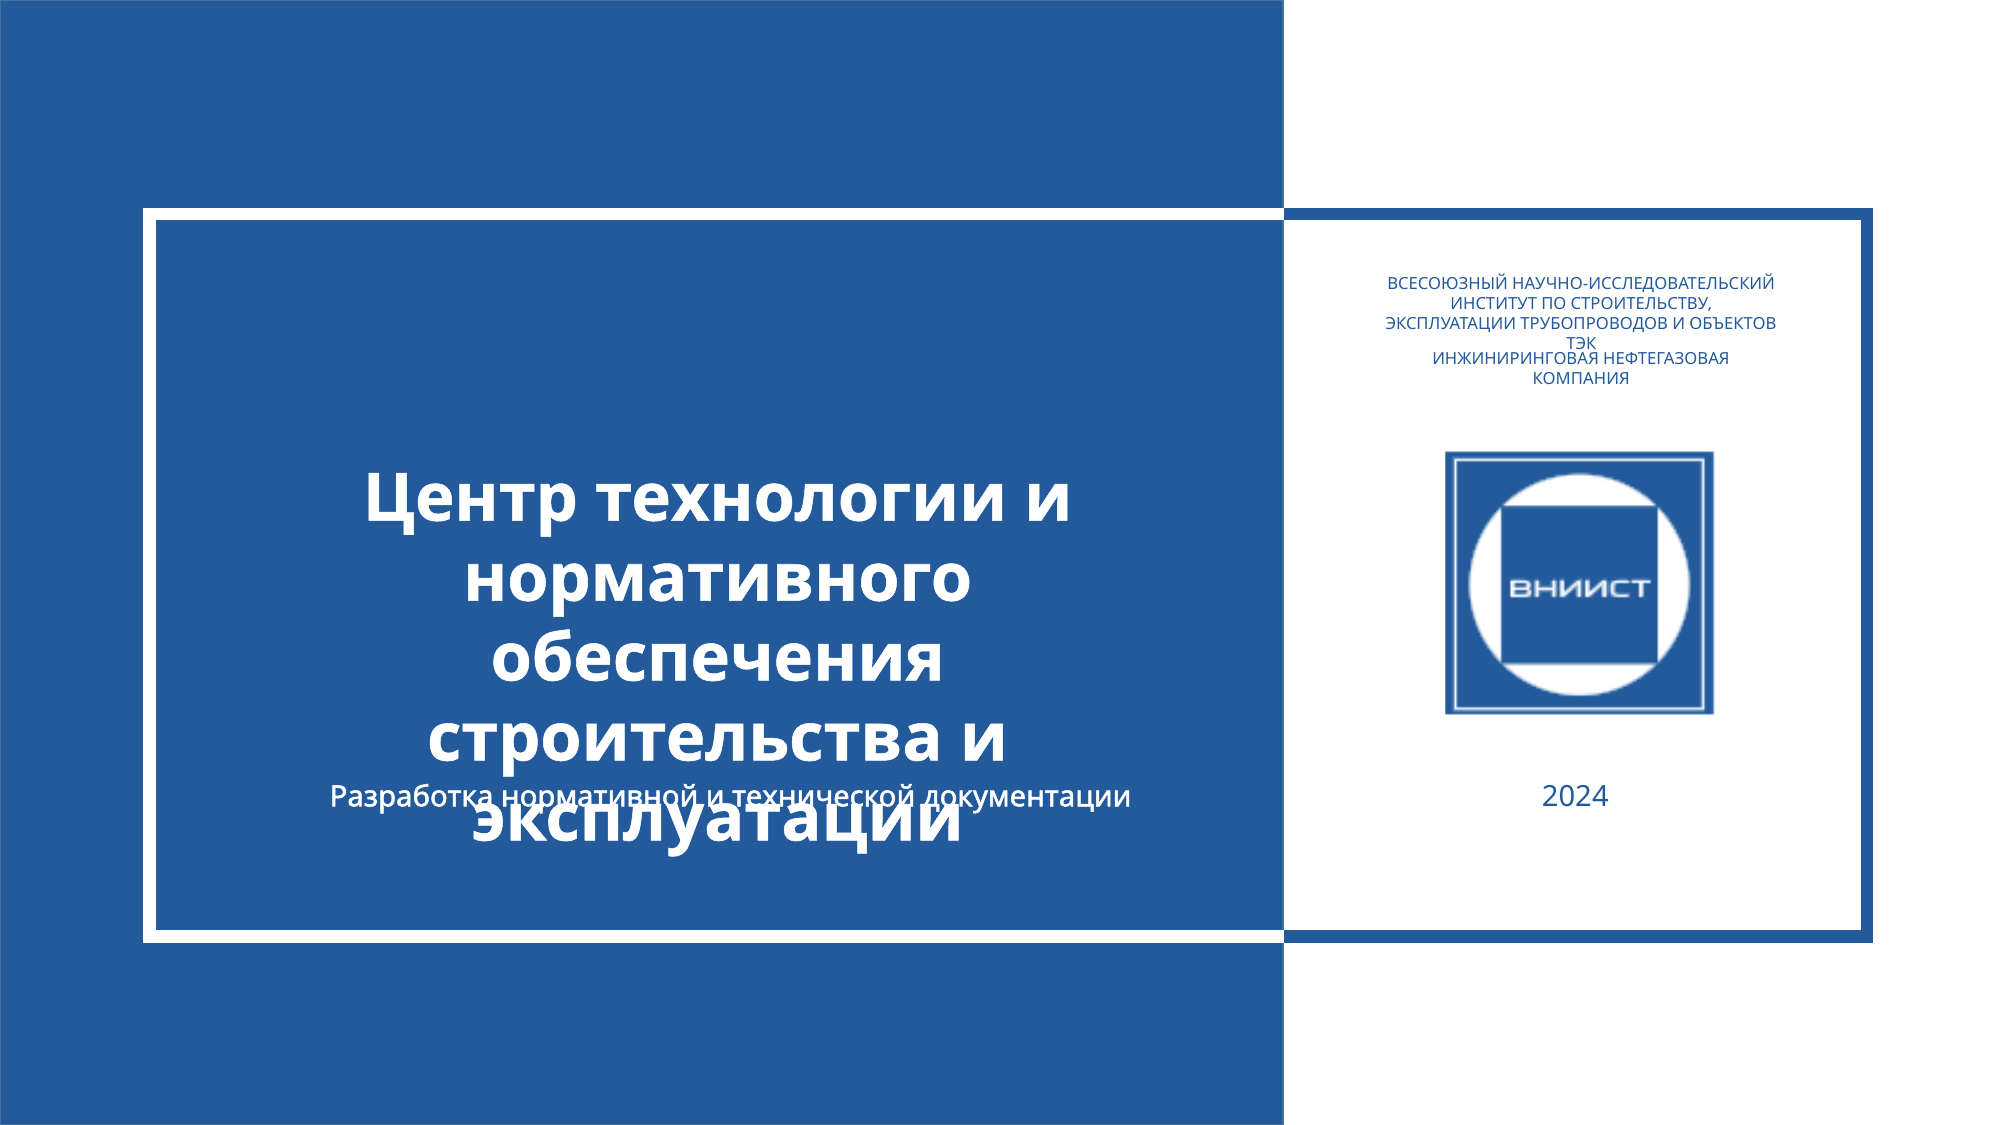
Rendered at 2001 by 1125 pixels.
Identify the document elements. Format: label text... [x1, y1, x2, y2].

text_box Разработка нормативной и технической документации [246, 769, 1216, 820]
text_box [0, 0, 1284, 1125]
text_box [1289, 213, 1868, 938]
text_box [148, 213, 1289, 938]
picture [1444, 450, 1717, 719]
